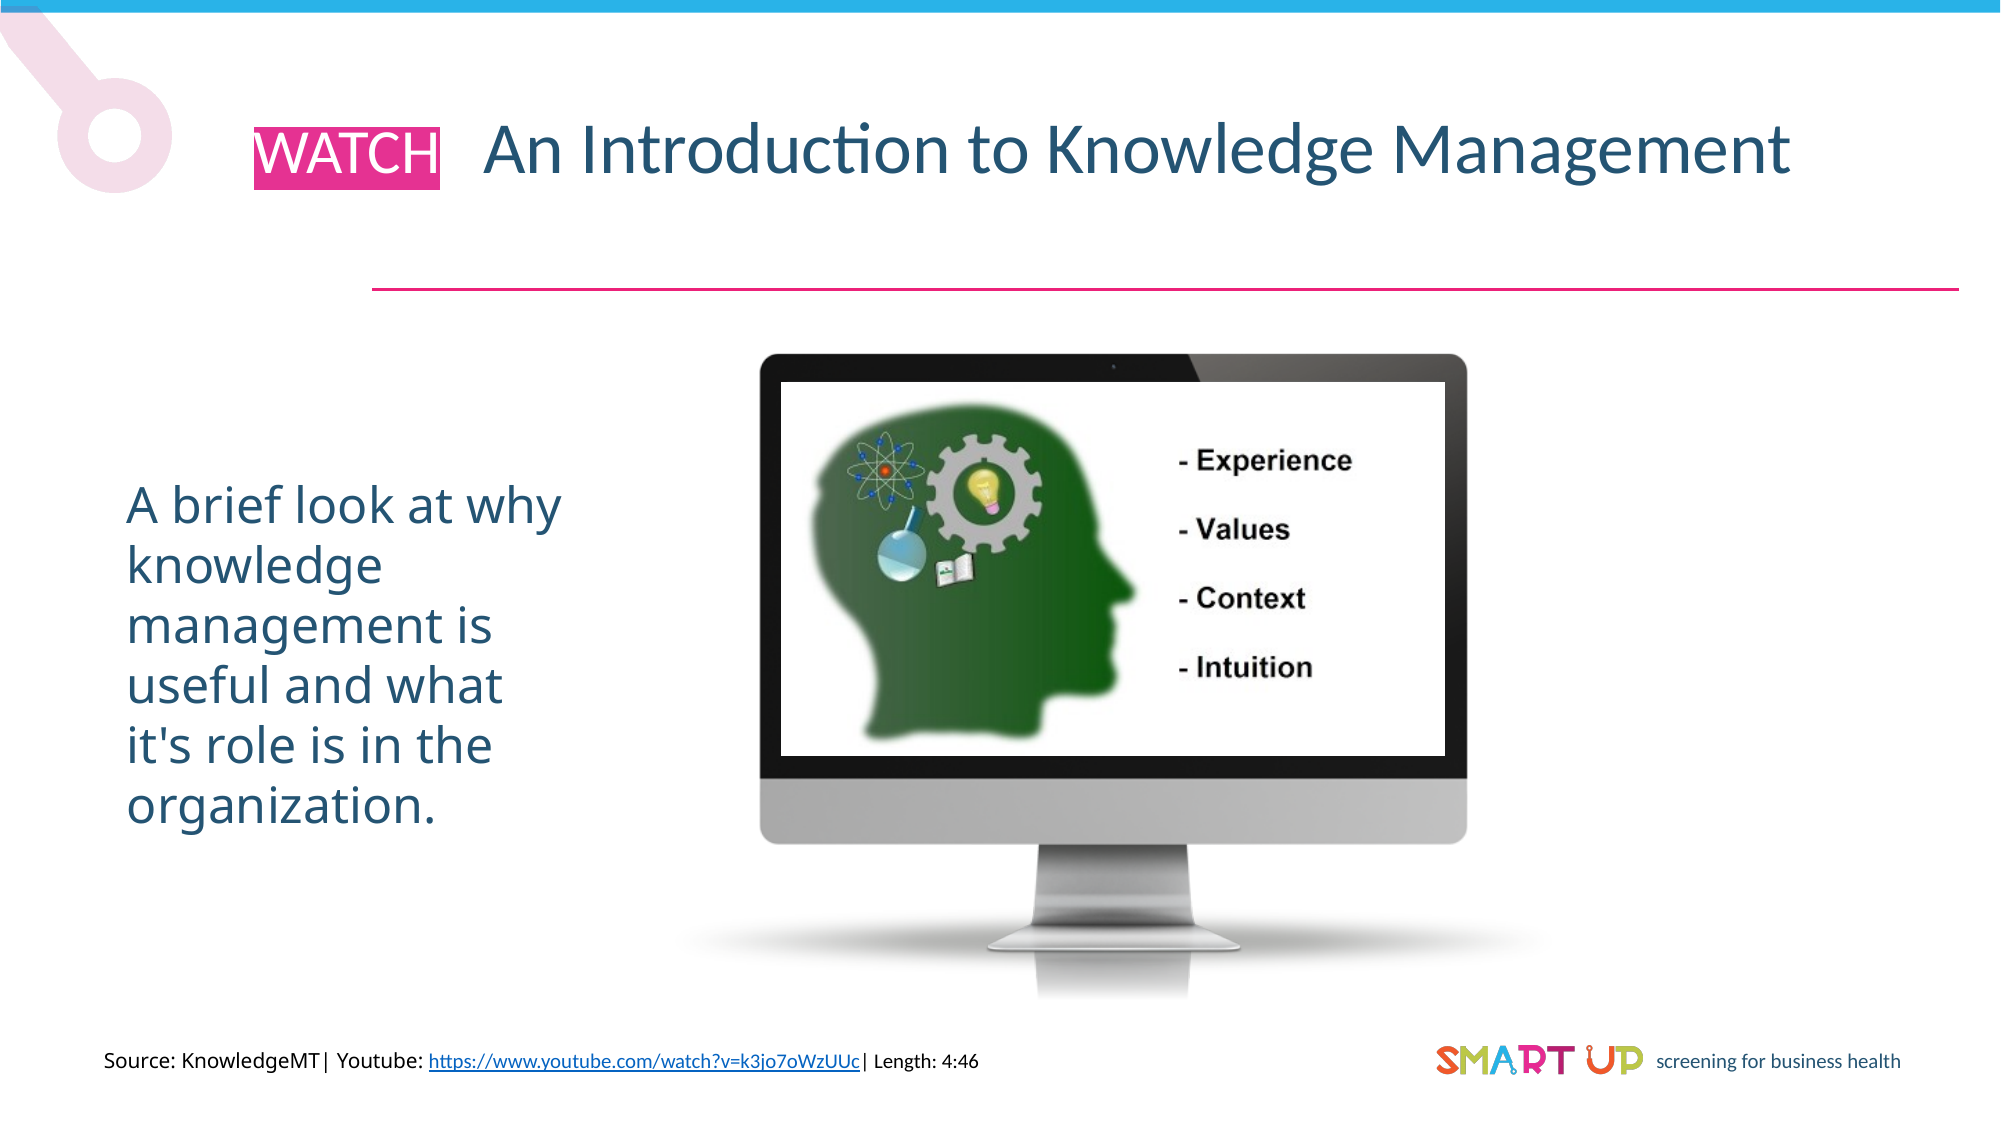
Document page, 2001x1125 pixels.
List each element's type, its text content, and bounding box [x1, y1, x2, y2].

picture [0, 6, 224, 218]
list WATCH An Introduction to Knowledge Management [238, 103, 1892, 253]
text_box A brief look at why knowledge management is useful and what it's role is in the organization. [112, 465, 590, 841]
text_box Source: KnowledgeMT| Youtube: https://www.youtube.com/watch?v=k3jo7oWzUUc| Length: 4:46 [90, 1035, 1242, 1080]
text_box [780, 381, 1446, 757]
picture [665, 269, 1643, 1078]
